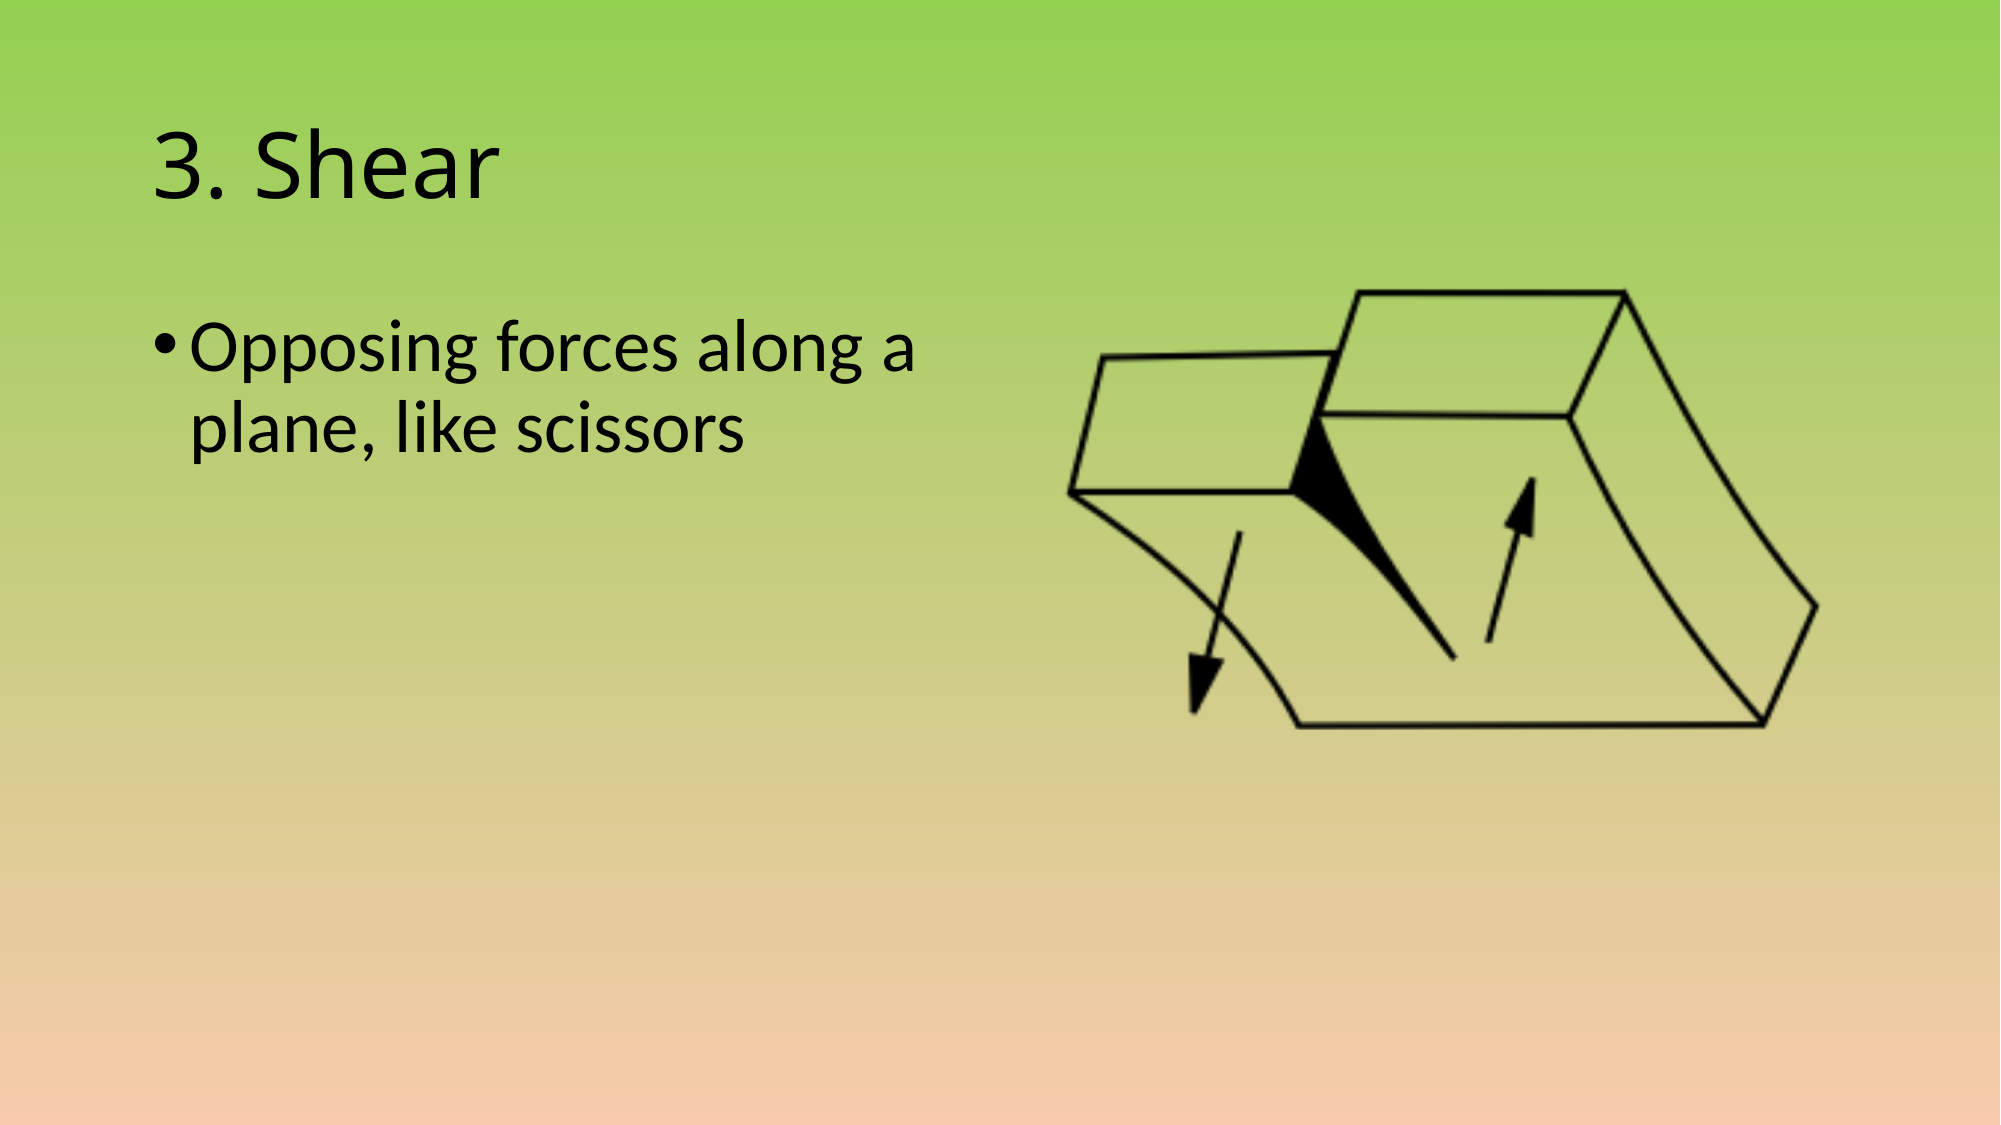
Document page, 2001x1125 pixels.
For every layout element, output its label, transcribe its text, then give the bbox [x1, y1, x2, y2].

list Opposing forces along a plane, like scissors [137, 299, 988, 1014]
title 3. Shear [137, 59, 1863, 278]
picture [989, 85, 1823, 922]
